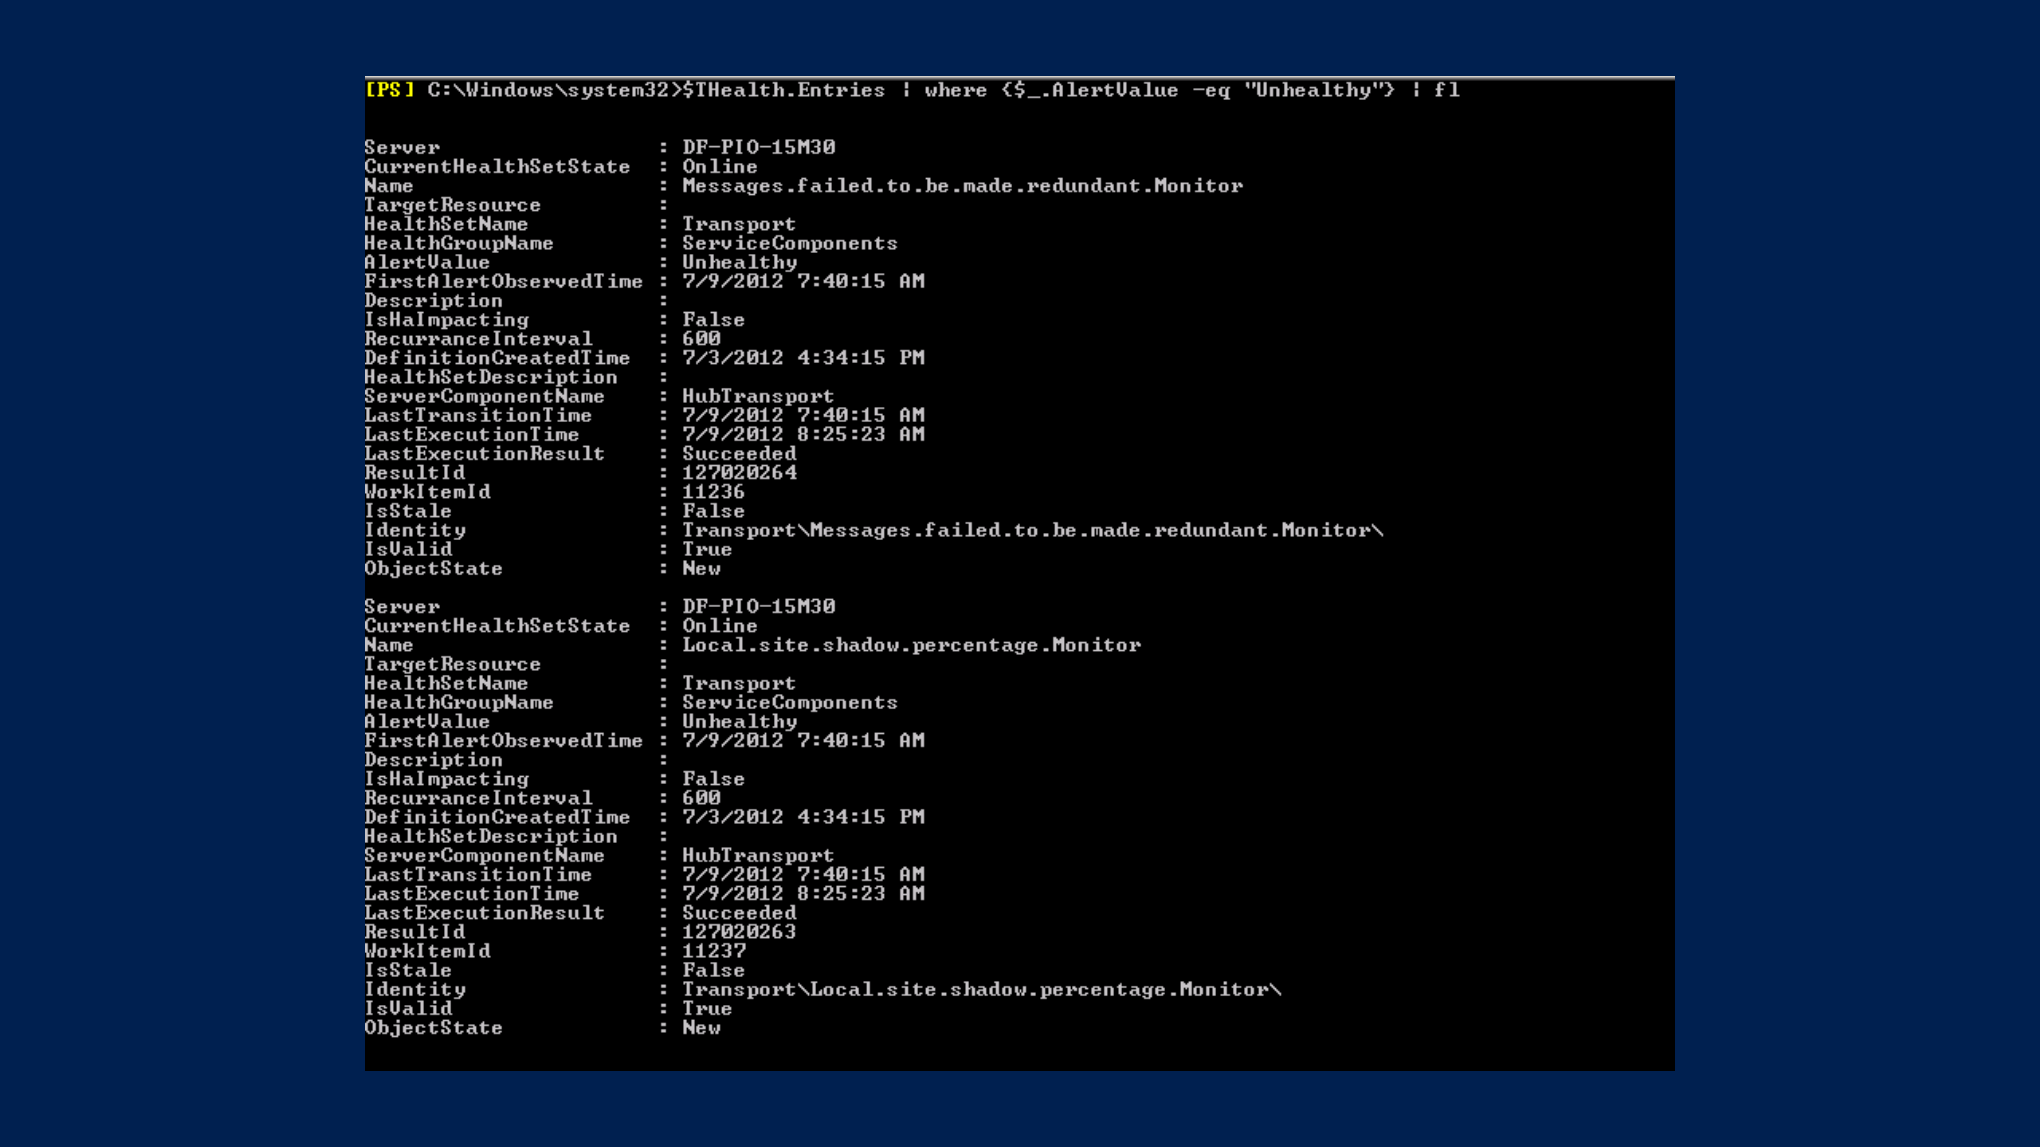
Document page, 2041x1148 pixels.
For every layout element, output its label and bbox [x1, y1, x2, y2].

picture [364, 76, 1676, 1072]
